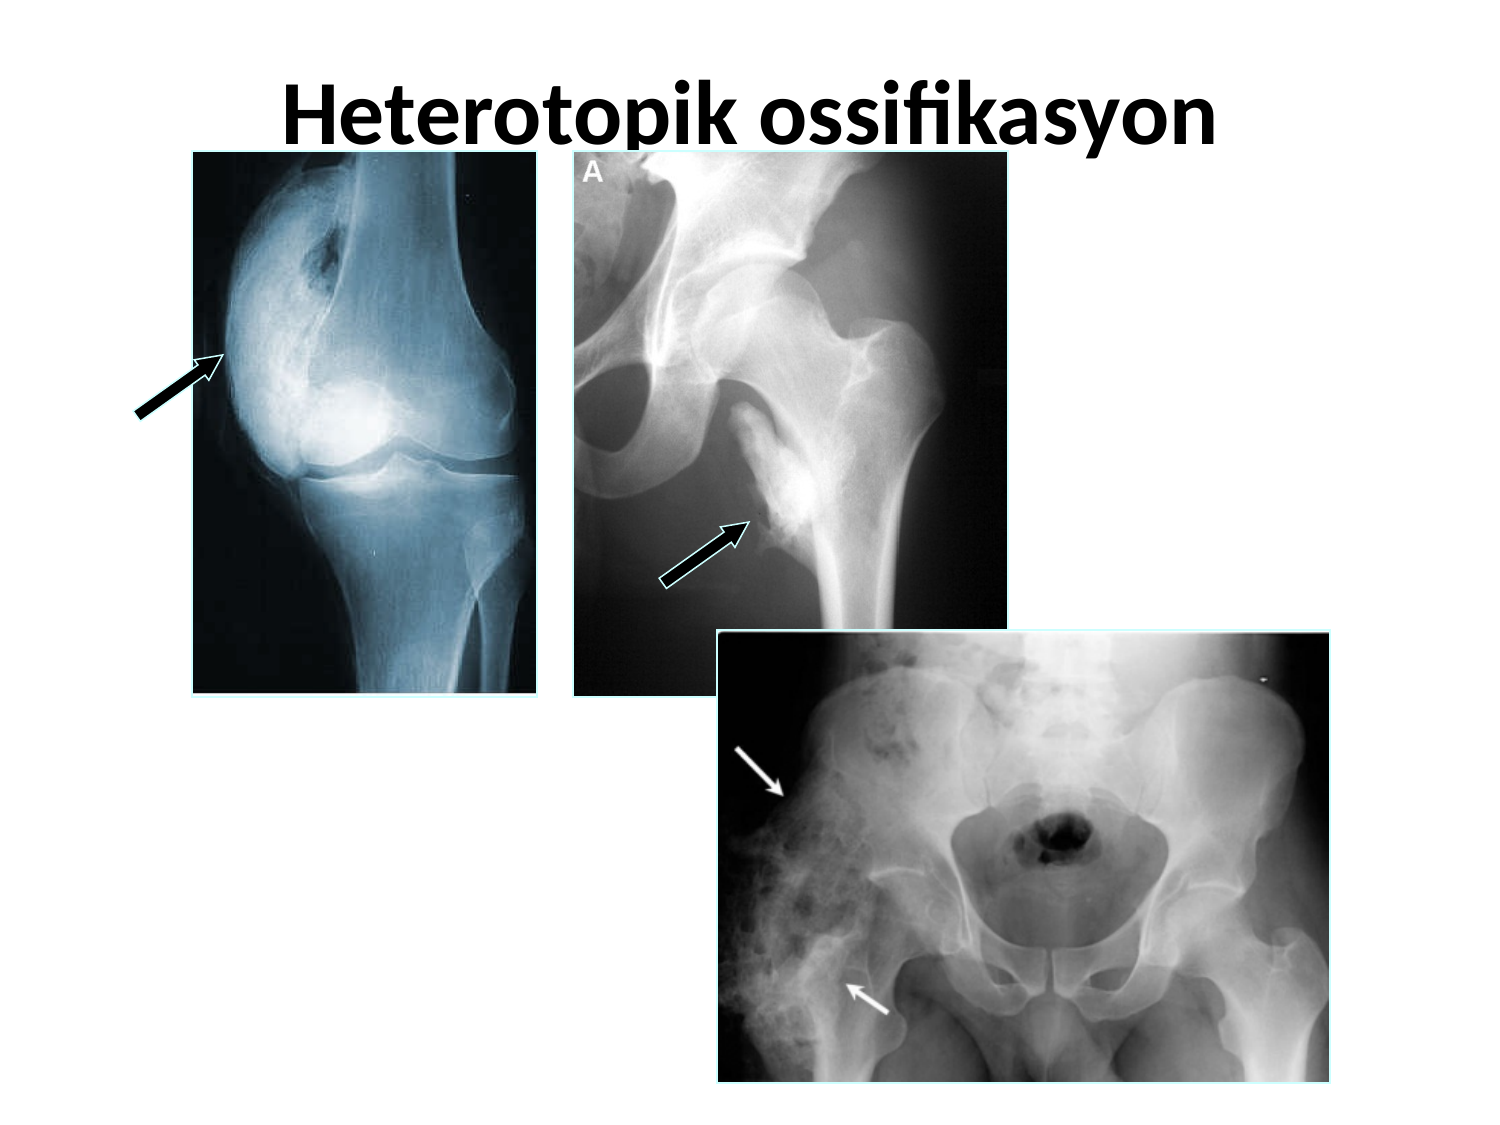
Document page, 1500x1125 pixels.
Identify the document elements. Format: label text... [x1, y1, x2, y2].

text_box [126, 152, 1329, 1083]
title Heterotopik ossifikasyon [74, 44, 1426, 233]
